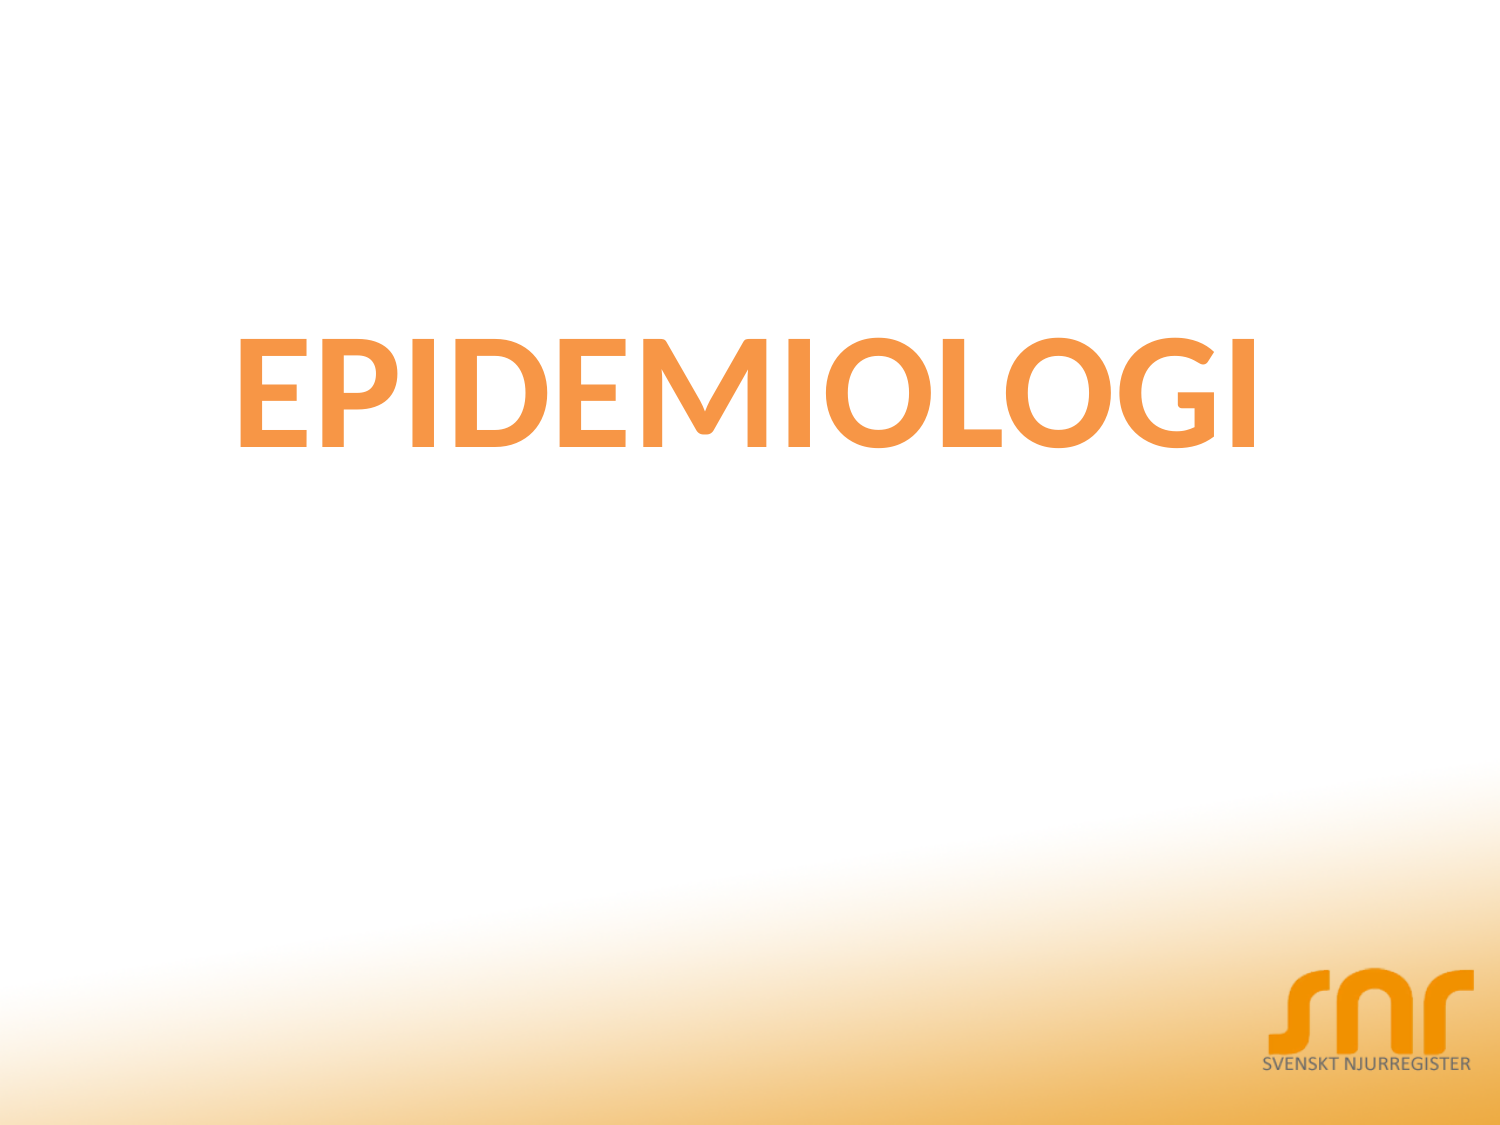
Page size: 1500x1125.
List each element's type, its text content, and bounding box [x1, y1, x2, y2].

text_box EPIDEMIOLOGI [217, 273, 1407, 489]
picture [0, 0, 1500, 1125]
